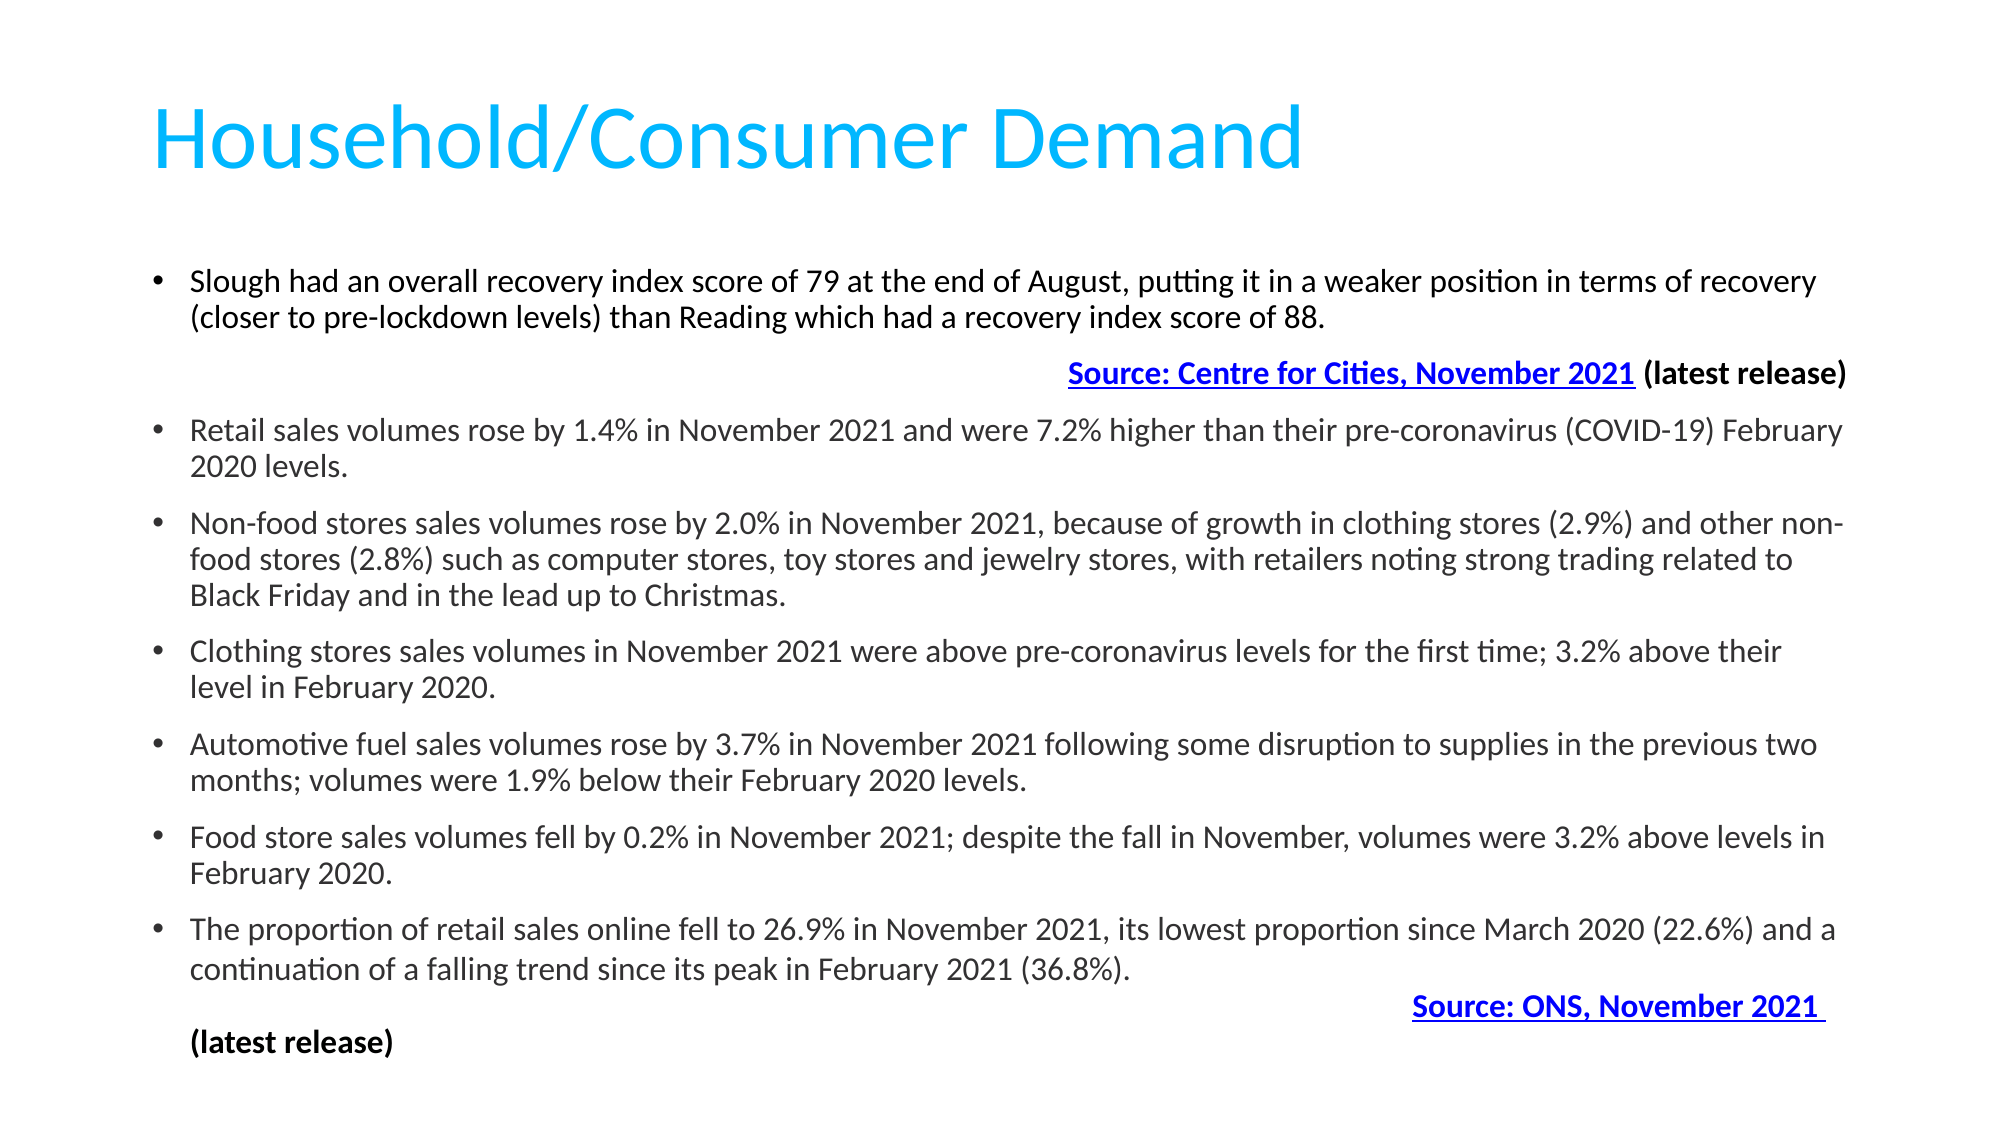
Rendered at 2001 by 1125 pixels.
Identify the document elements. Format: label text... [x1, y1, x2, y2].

title Household/Consumer Demand [137, 59, 1863, 218]
list Slough had an overall recovery index score of 79 at the end of August, putting it in a weaker position in terms of recovery (closer to pre-lockdown levels) than Reading which had a recovery index score of 88. Source: Centre for Cities, November 2021 (latest release) Retail sales volumes rose by 1.4% in November 2021 and were 7.2% higher than their pre-coronavirus (COVID-19) February 2020 levels. Non-food stores sales volumes rose by 2.0% in November 2021, because of growth in clothing stores (2.9%) and other non-food stores (2.8%) such as computer stores, toy stores and jewelry stores, with retailers noting strong trading related to Black Friday and in the lead up to Christmas. Clothing stores sales volumes in November 2021 were above pre-coronavirus levels for the first time; 3.2% above their level in February 2020. Automotive fuel sales volumes rose by 3.7% in November 2021 following some disruption to supplies in the previous two months; volumes were 1.9% below their February 2020 levels. Food store sales volumes fell by 0.2% in November 2021; despite the fall in November, volumes were 3.2% above levels in February 2020. The proportion of retail sales online fell to 26.9% in November 2021, its lowest proportion since March 2020 (22.6%) and a continuation of a falling trend since its peak in February 2021 (36.8%). Source: ONS, November 2021 (latest release) [137, 256, 1863, 1014]
